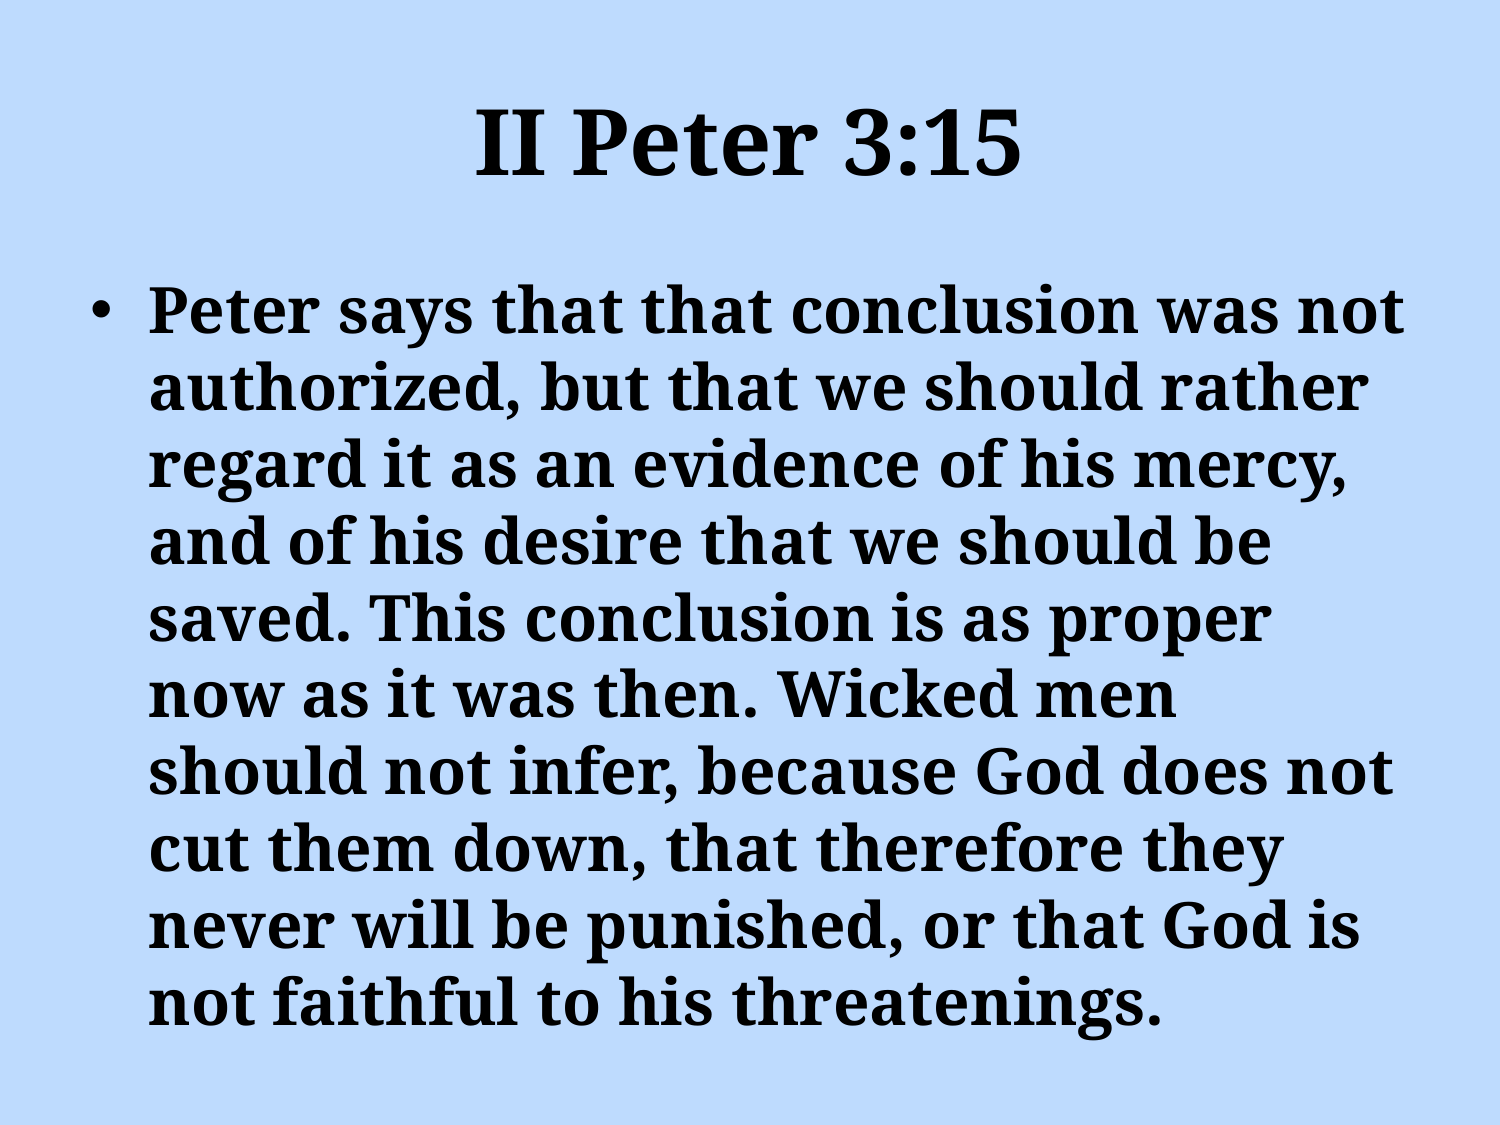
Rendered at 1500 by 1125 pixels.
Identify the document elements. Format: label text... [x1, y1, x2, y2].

title II Peter 3:15 [75, 45, 1425, 233]
list Peter says that that conclusion was not authorized, but that we should rather regard it as an evidence of his mercy, and of his desire that we should be saved. This conclusion is as proper now as it was then. Wicked men should not infer, because God does not cut them down, that therefore they never will be punished, or that God is not faithful to his threatenings. [75, 262, 1425, 1063]
